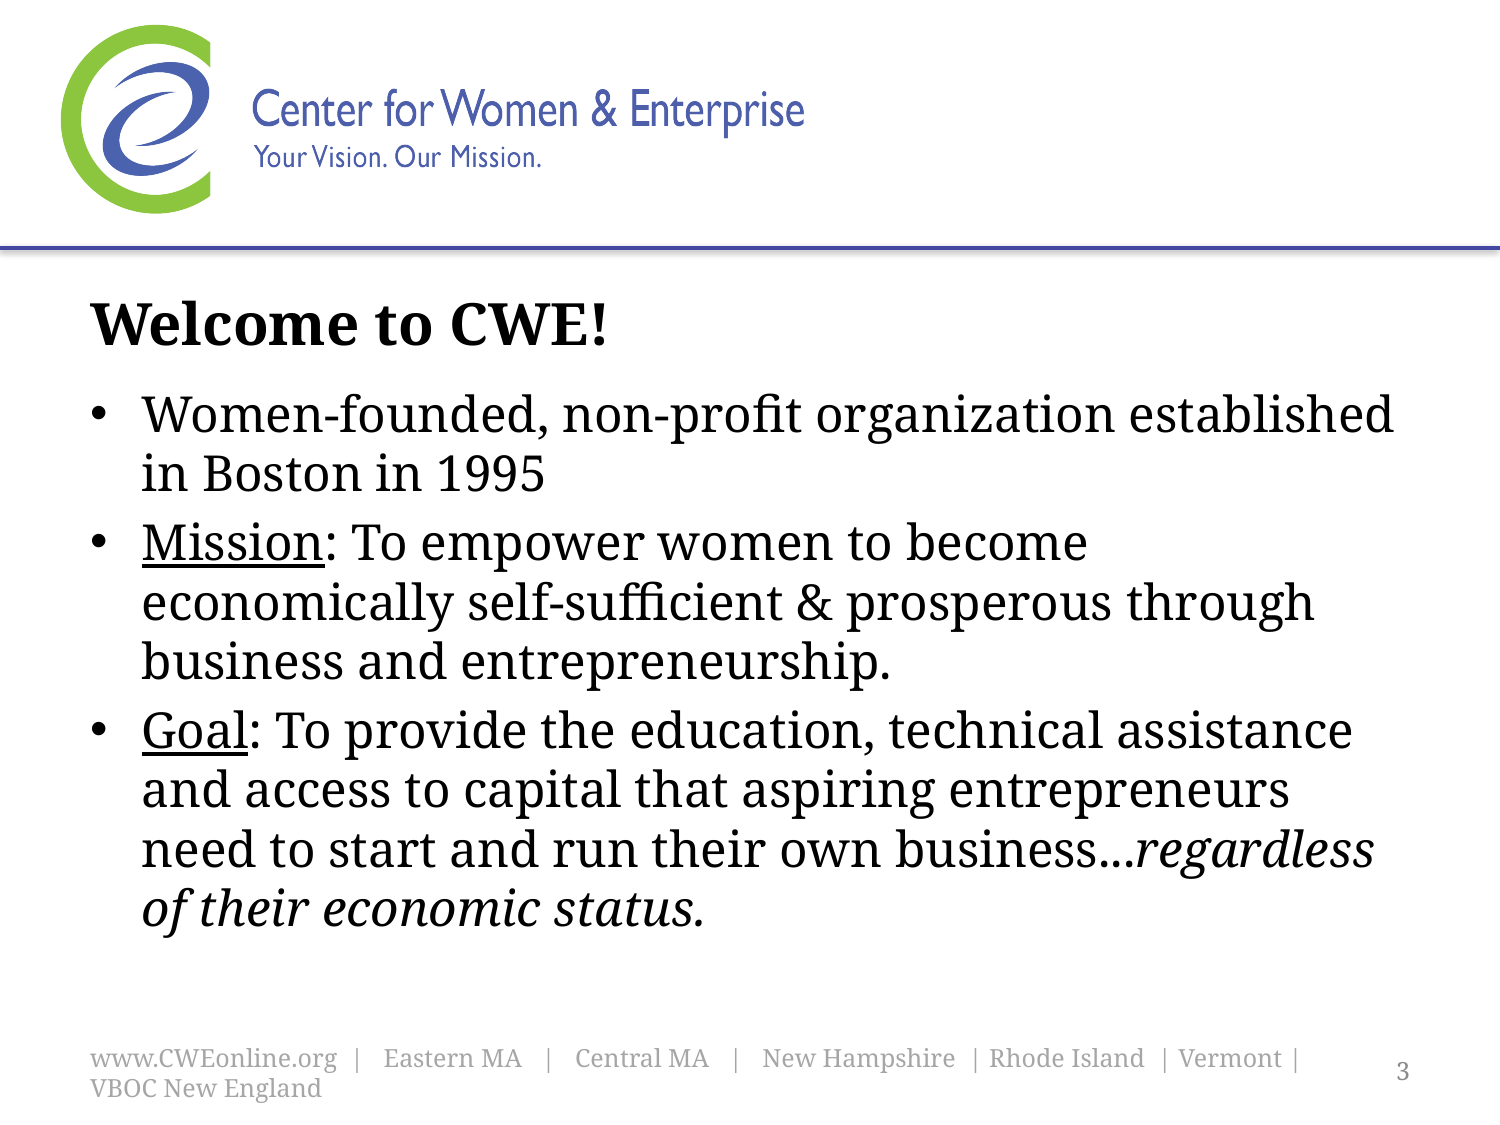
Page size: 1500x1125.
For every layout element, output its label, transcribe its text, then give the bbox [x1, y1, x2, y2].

title Welcome to CWE! [75, 297, 1425, 347]
footer www.CWEonline.org | Eastern MA | Central MA | New Hampshire | Rhode Island | Vermont | VBOC New England [75, 1042, 1385, 1103]
slide_number 3 [1385, 1042, 1425, 1103]
picture [57, 6, 806, 232]
list Women-founded, non-profit organization established in Boston in 1995 Mission: To empower women to become economically self-sufficient & prosperous through business and entrepreneurship. Goal: To provide the education, technical assistance and access to capital that aspiring entrepreneurs need to start and run their own business...regardless of their economic status. [75, 375, 1425, 945]
